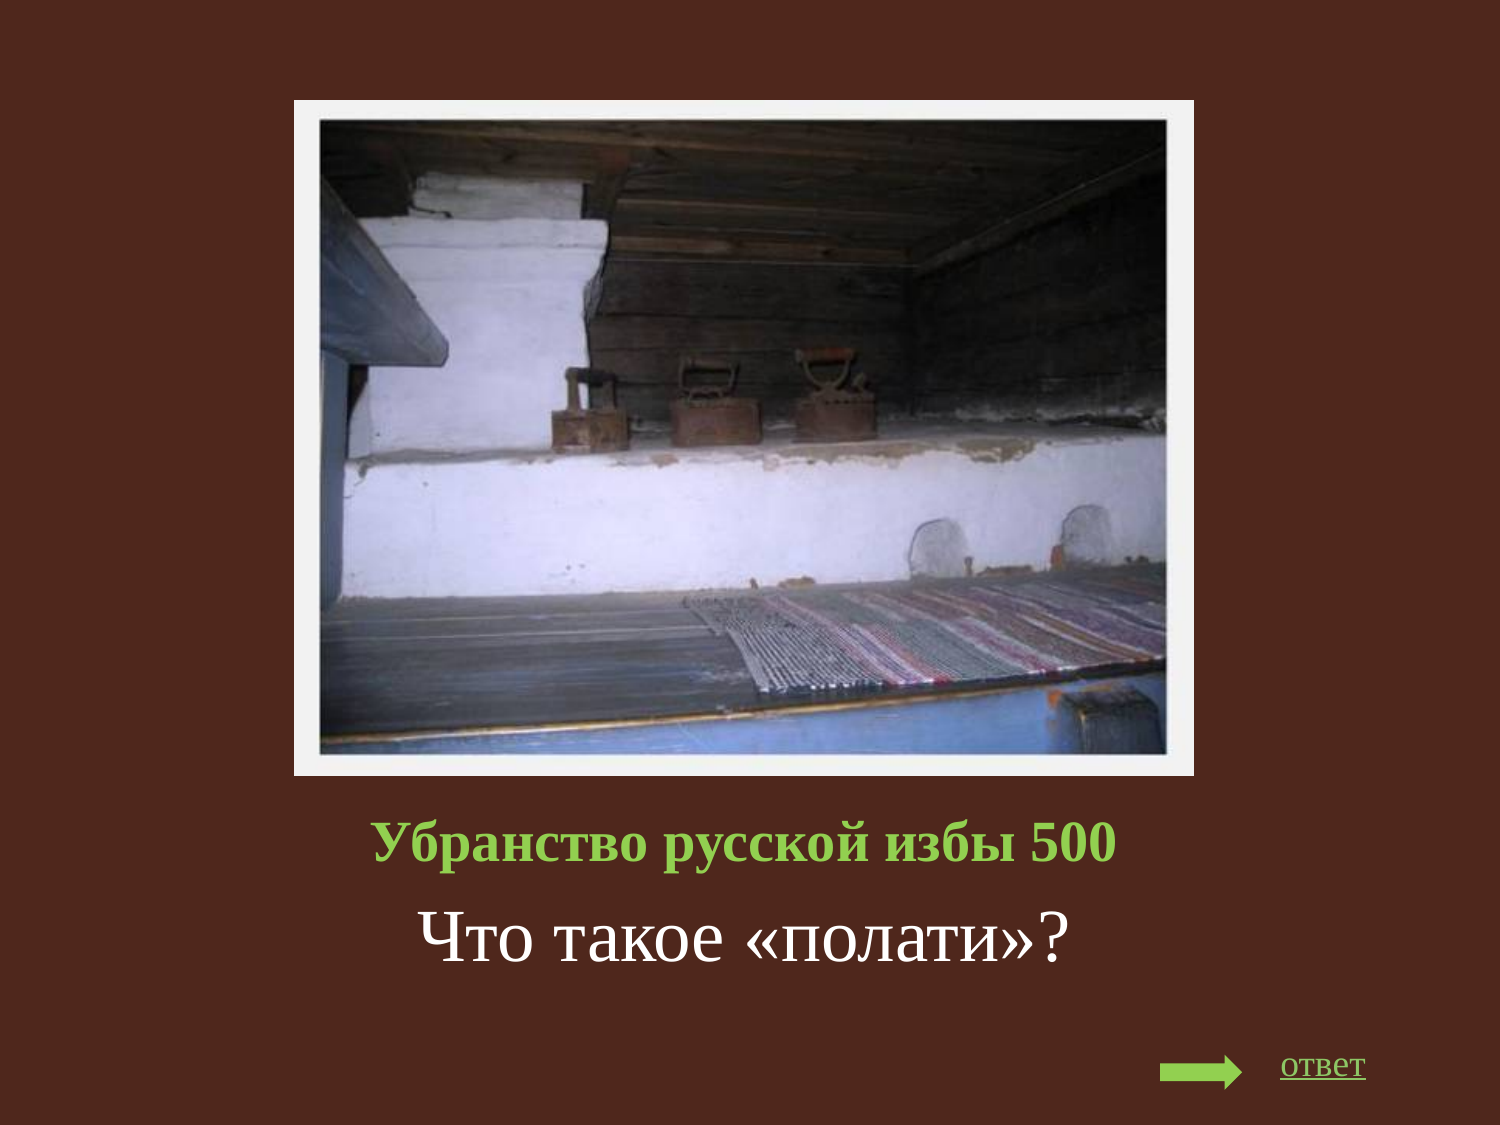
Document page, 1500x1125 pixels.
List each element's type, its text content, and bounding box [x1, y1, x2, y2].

picture [293, 100, 1195, 776]
text_box [1158, 1052, 1245, 1092]
list Что такое «полати»? [81, 878, 1407, 1044]
text_box ответ [1265, 1031, 1418, 1091]
title Убранство русской избы 500 [293, 787, 1195, 878]
